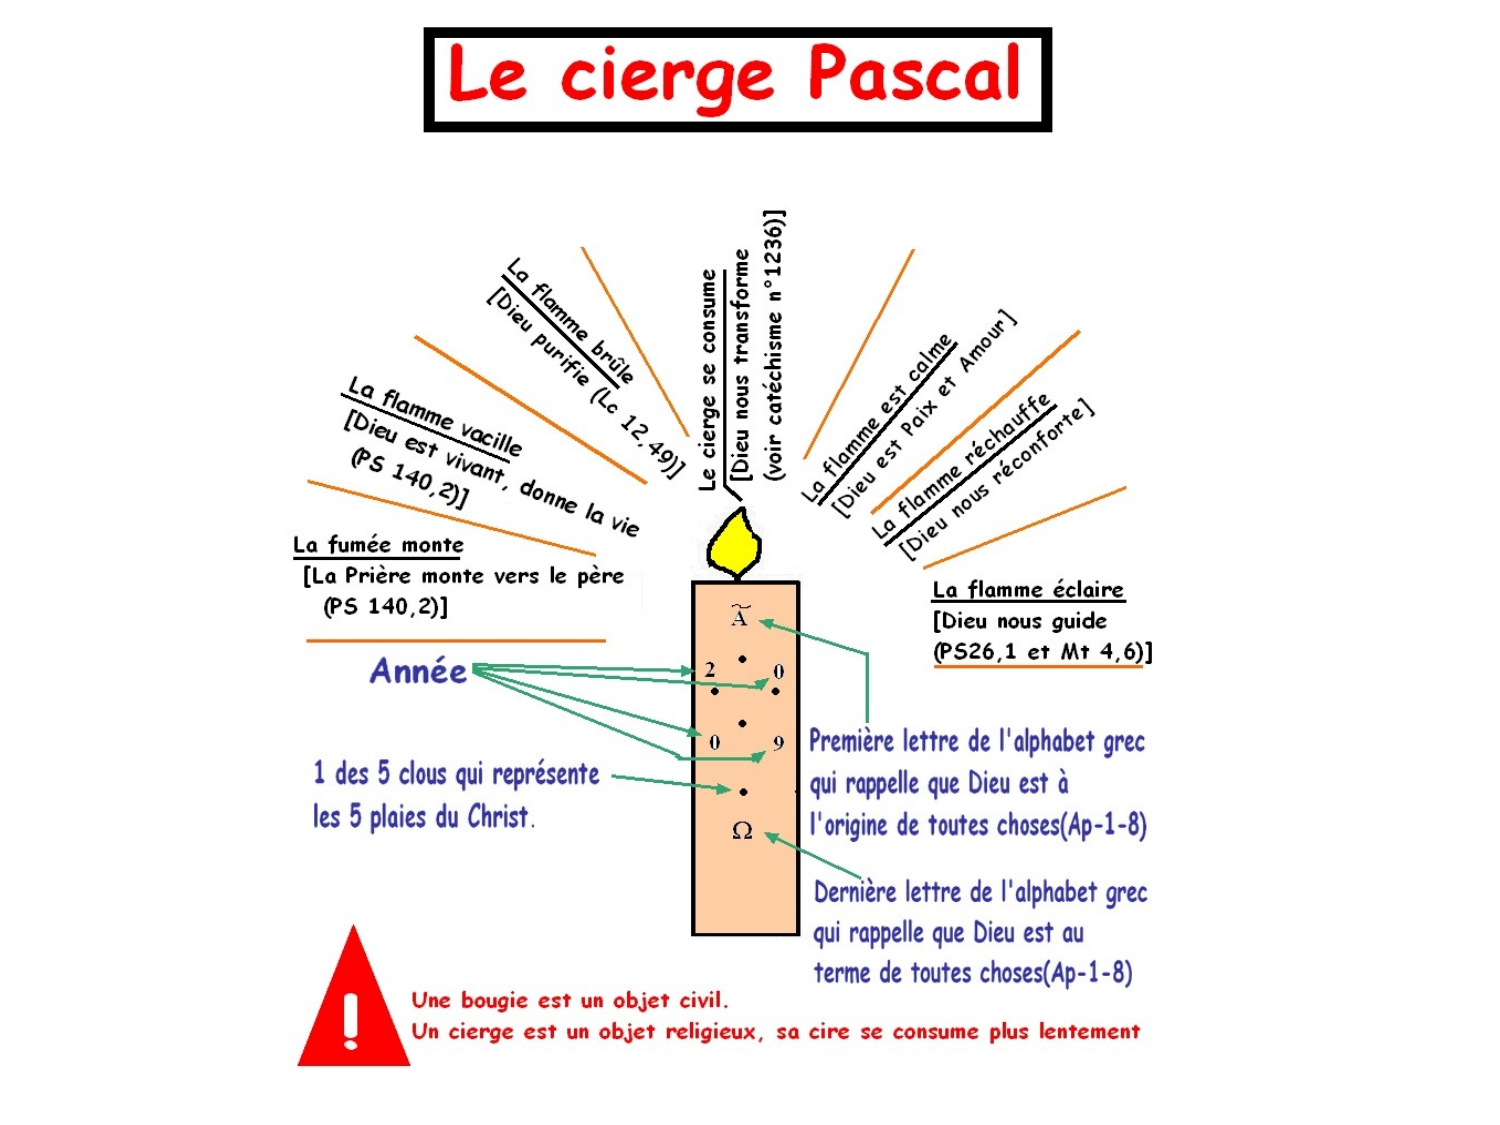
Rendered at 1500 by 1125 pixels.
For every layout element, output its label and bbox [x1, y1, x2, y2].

picture [269, 23, 1153, 1095]
